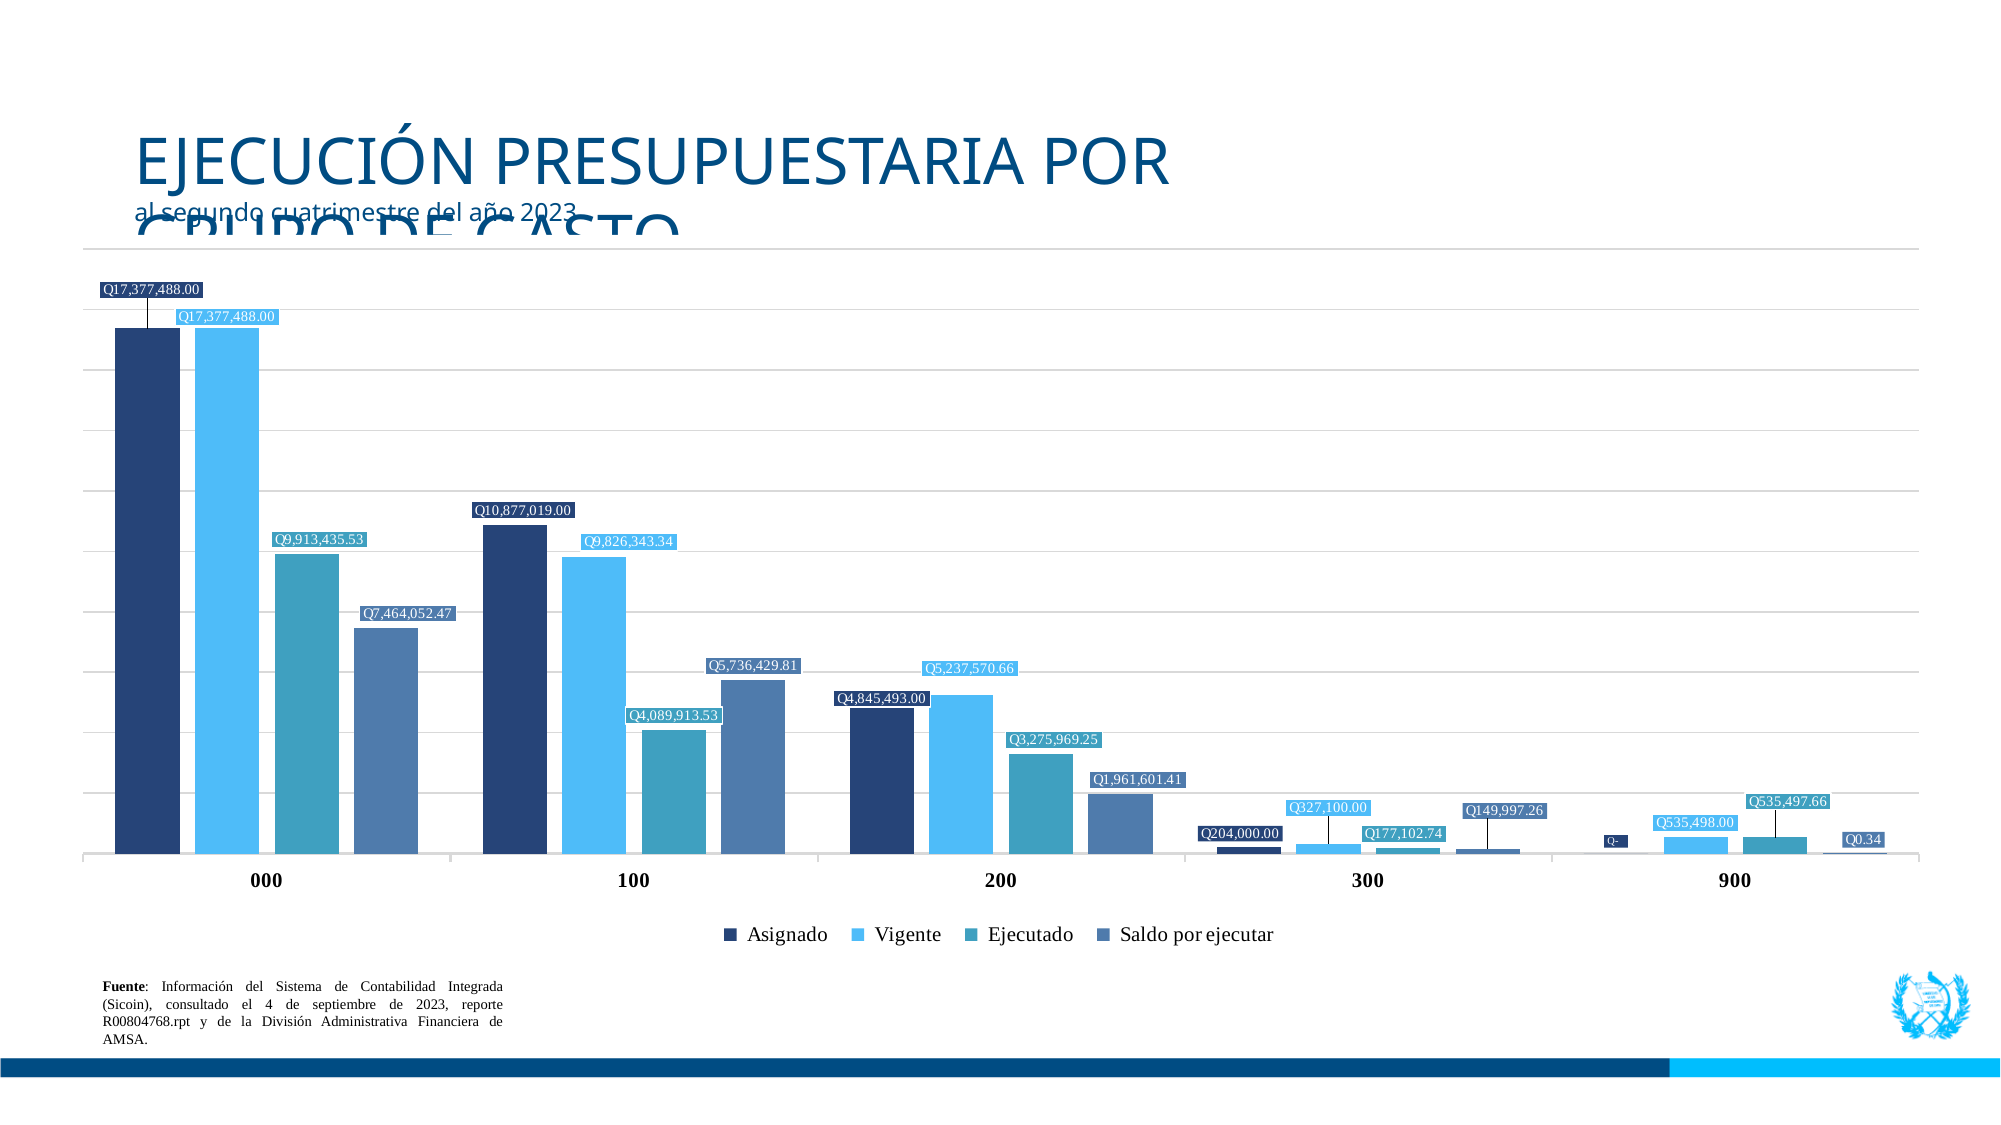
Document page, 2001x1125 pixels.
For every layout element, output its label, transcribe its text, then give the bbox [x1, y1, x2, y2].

text_box Fuente: Información del Sistema de Contabilidad Integrada (Sicoin), consultado el 4 de septiembre de 2023, reporte R00804768.rpt y de la División Administrativa Financiera de AMSA. [87, 969, 518, 1055]
chart [44, 234, 1958, 953]
text_box EJECUCIÓN PRESUPUESTARIA POR GRUPO DE GASTO [119, 112, 1305, 234]
picture [0, 0, 2001, 1125]
text_box al segundo cuatrimestre del año 2023 [119, 189, 796, 234]
